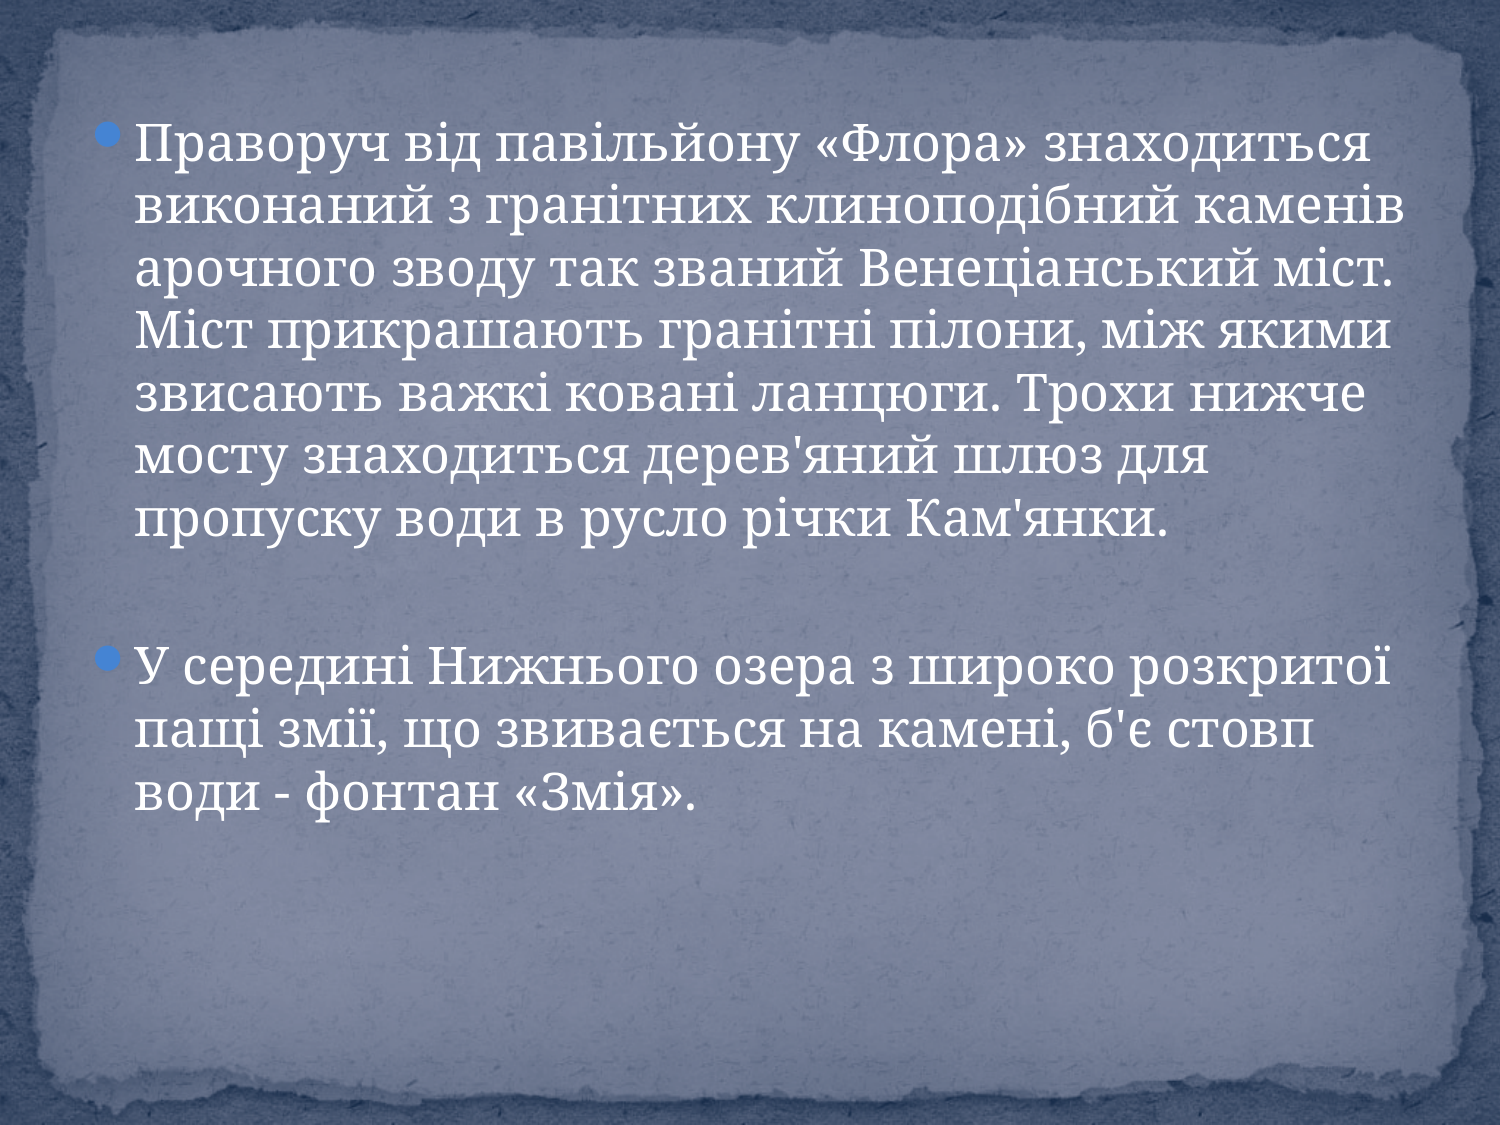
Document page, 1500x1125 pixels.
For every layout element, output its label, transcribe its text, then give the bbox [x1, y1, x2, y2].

list Праворуч від павільйону «Флора» знаходиться виконаний з гранітних клиноподібний каменів арочного зводу так званий Венеціанський міст. Міст прикрашають гранітні пілони, між якими звисають важкі ковані ланцюги. Трохи нижче мосту знаходиться дерев'яний шлюз для пропуску води в русло річки Кам'янки. У середині Нижнього озера з широко розкритої пащі змії, що звивається на камені, б'є стовп води - фонтан «Змія». [76, 101, 1427, 852]
